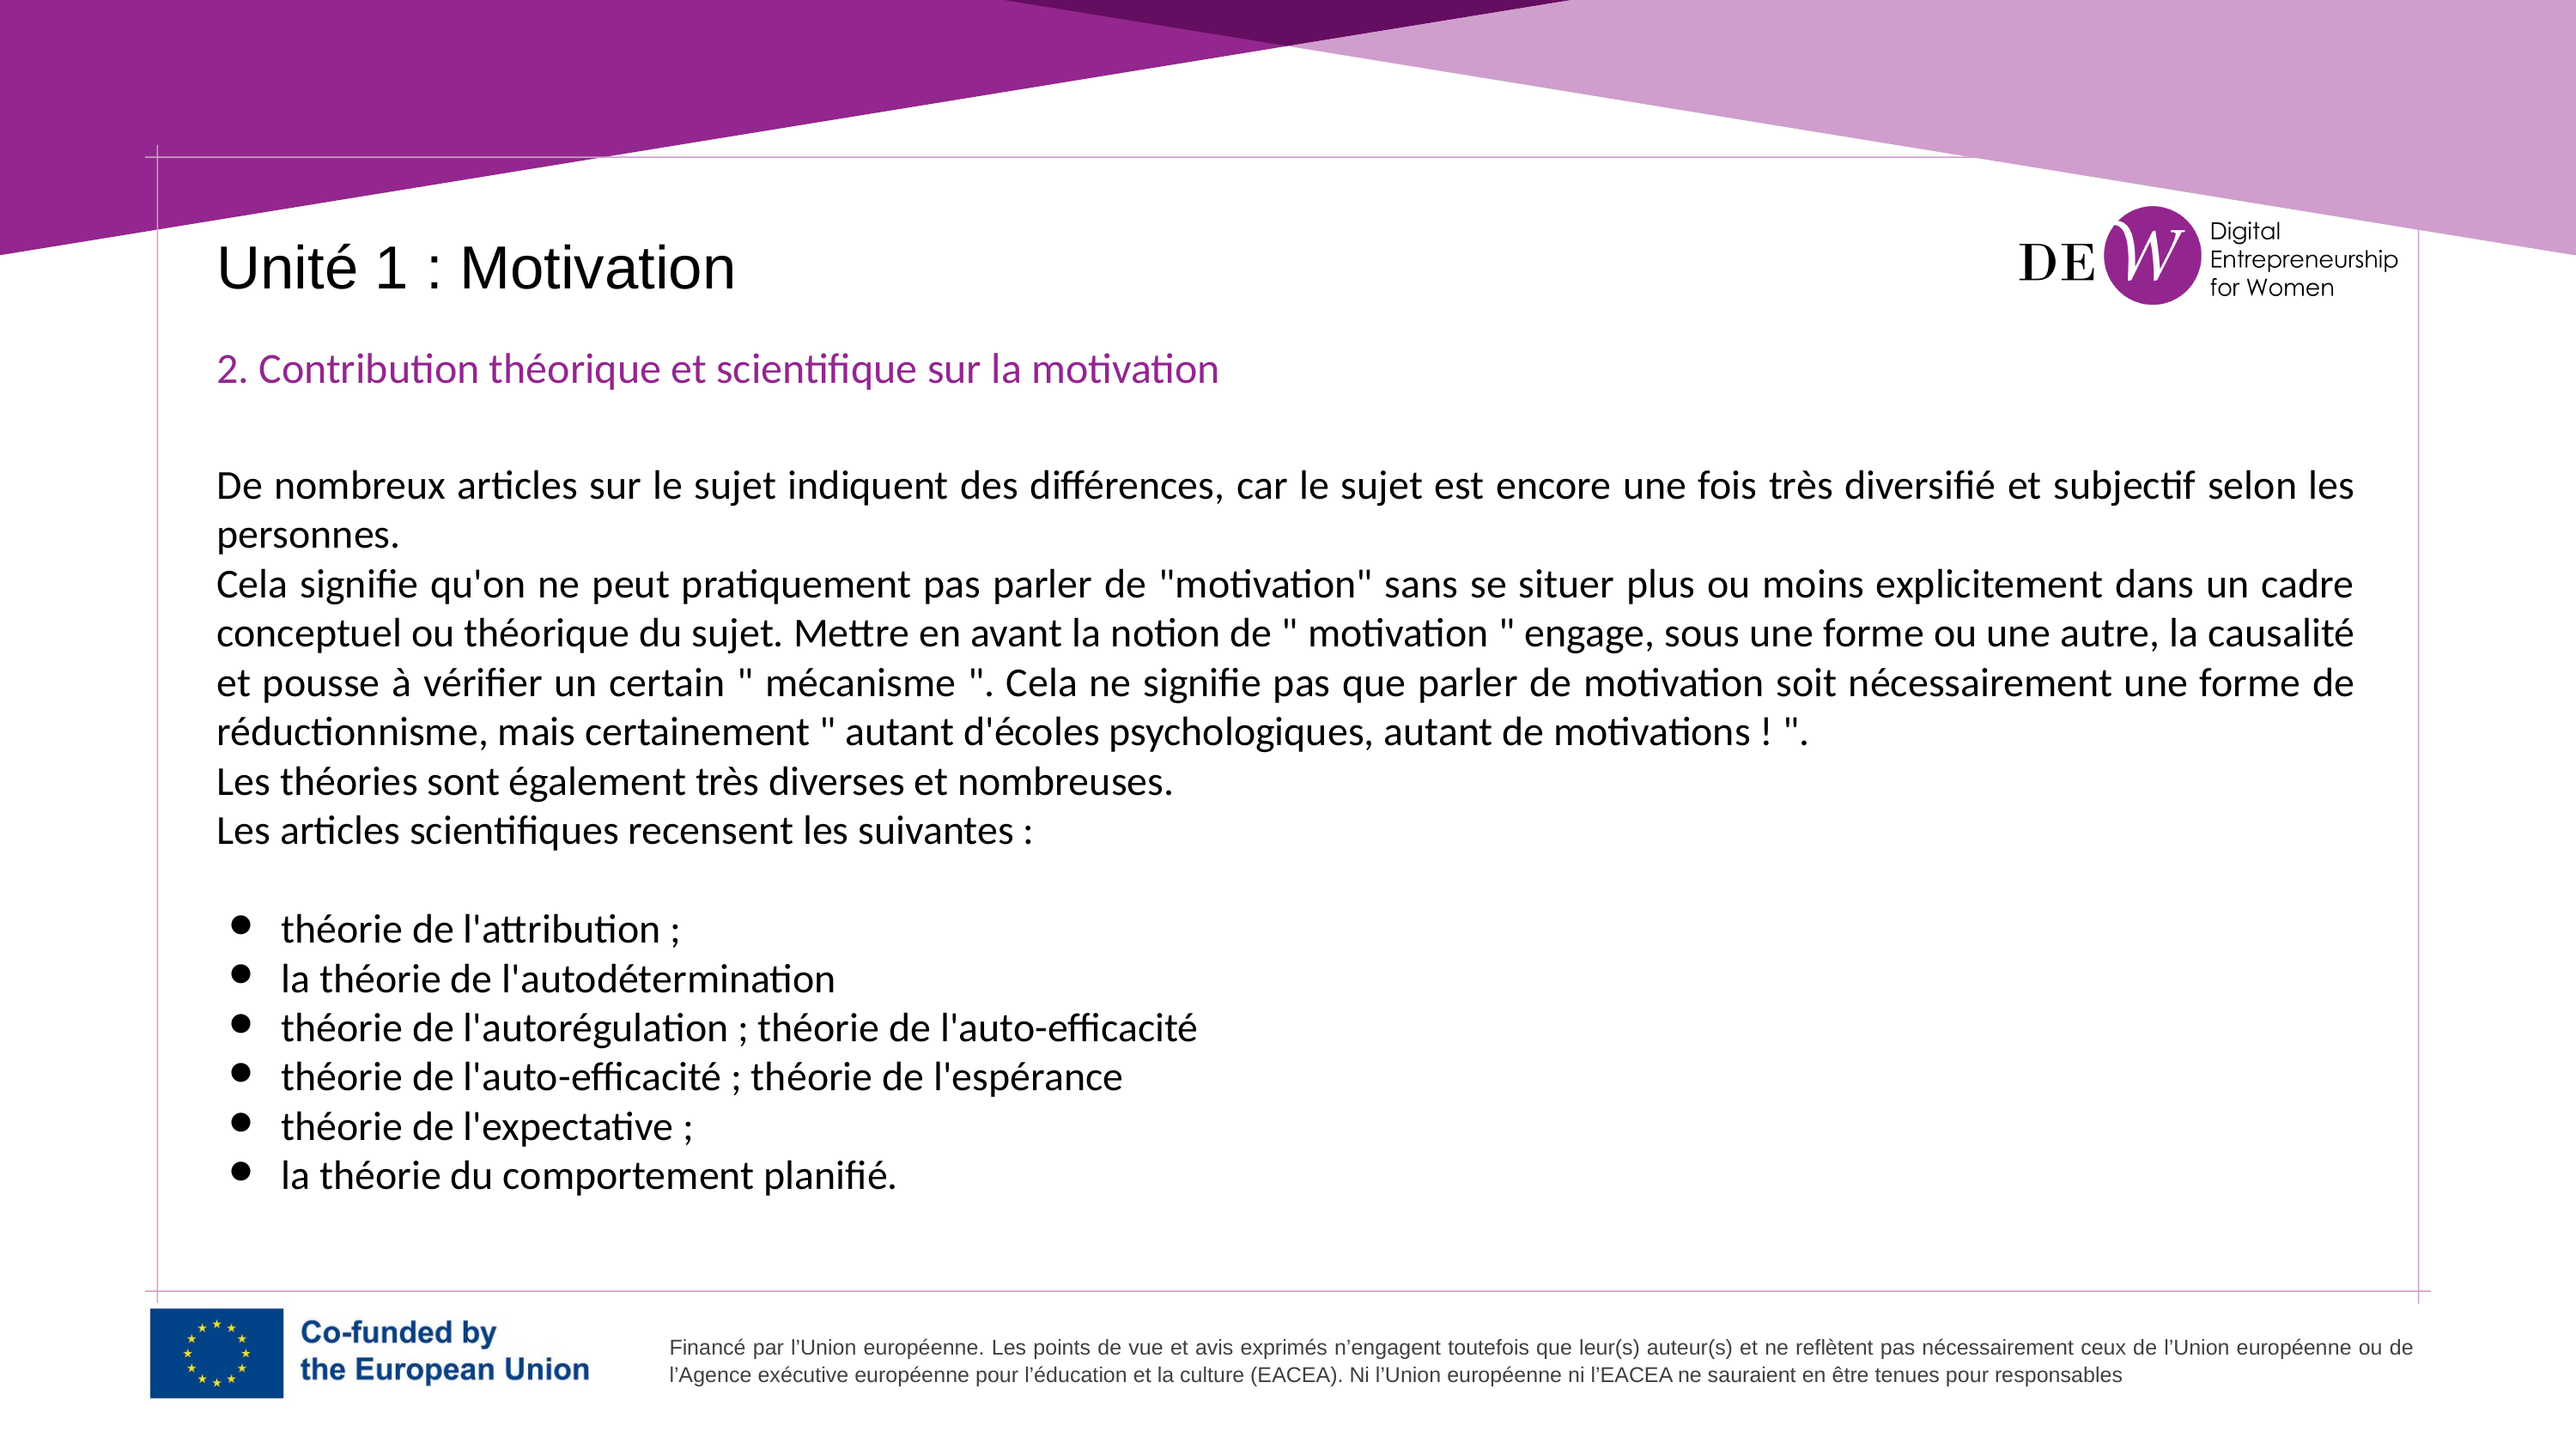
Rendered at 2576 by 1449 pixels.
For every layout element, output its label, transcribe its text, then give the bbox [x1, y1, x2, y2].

picture [144, 1303, 204, 1403]
text_box Unité 1 : Motivation 2. Contribution théorique et scientifique sur la motivation [204, 221, 1992, 406]
picture [2017, 206, 2405, 305]
text_box De nombreux articles sur le sujet indiquent des différences, car le sujet est encore une fois très diversifié et subjectif selon les personnes. Cela signifie qu'on ne peut pratiquement pas parler de "motivation" sans se situer plus ou moins explicitement dans un cadre conceptuel ou théorique du sujet. Mettre en avant la notion de " motivation " engage, sous une forme ou une autre, la causalité et pousse à vérifier un certain " mécanisme ". Cela ne signifie pas que parler de motivation soit nécessairement une forme de réductionnisme, mais certainement " autant d'écoles psychologiques, autant de motivations ! ". Les théories sont également très diverses et nombreuses. Les articles scientifiques recensent les suivantes : théorie de l'attribution ; la théorie de l'autodétermination théorie de l'autorégulation ; théorie de l'auto-efficacité théorie de l'auto-efficacité ; théorie de l'espérance théorie de l'expectative ; la théorie du comportement planifié. [204, 451, 2372, 1409]
